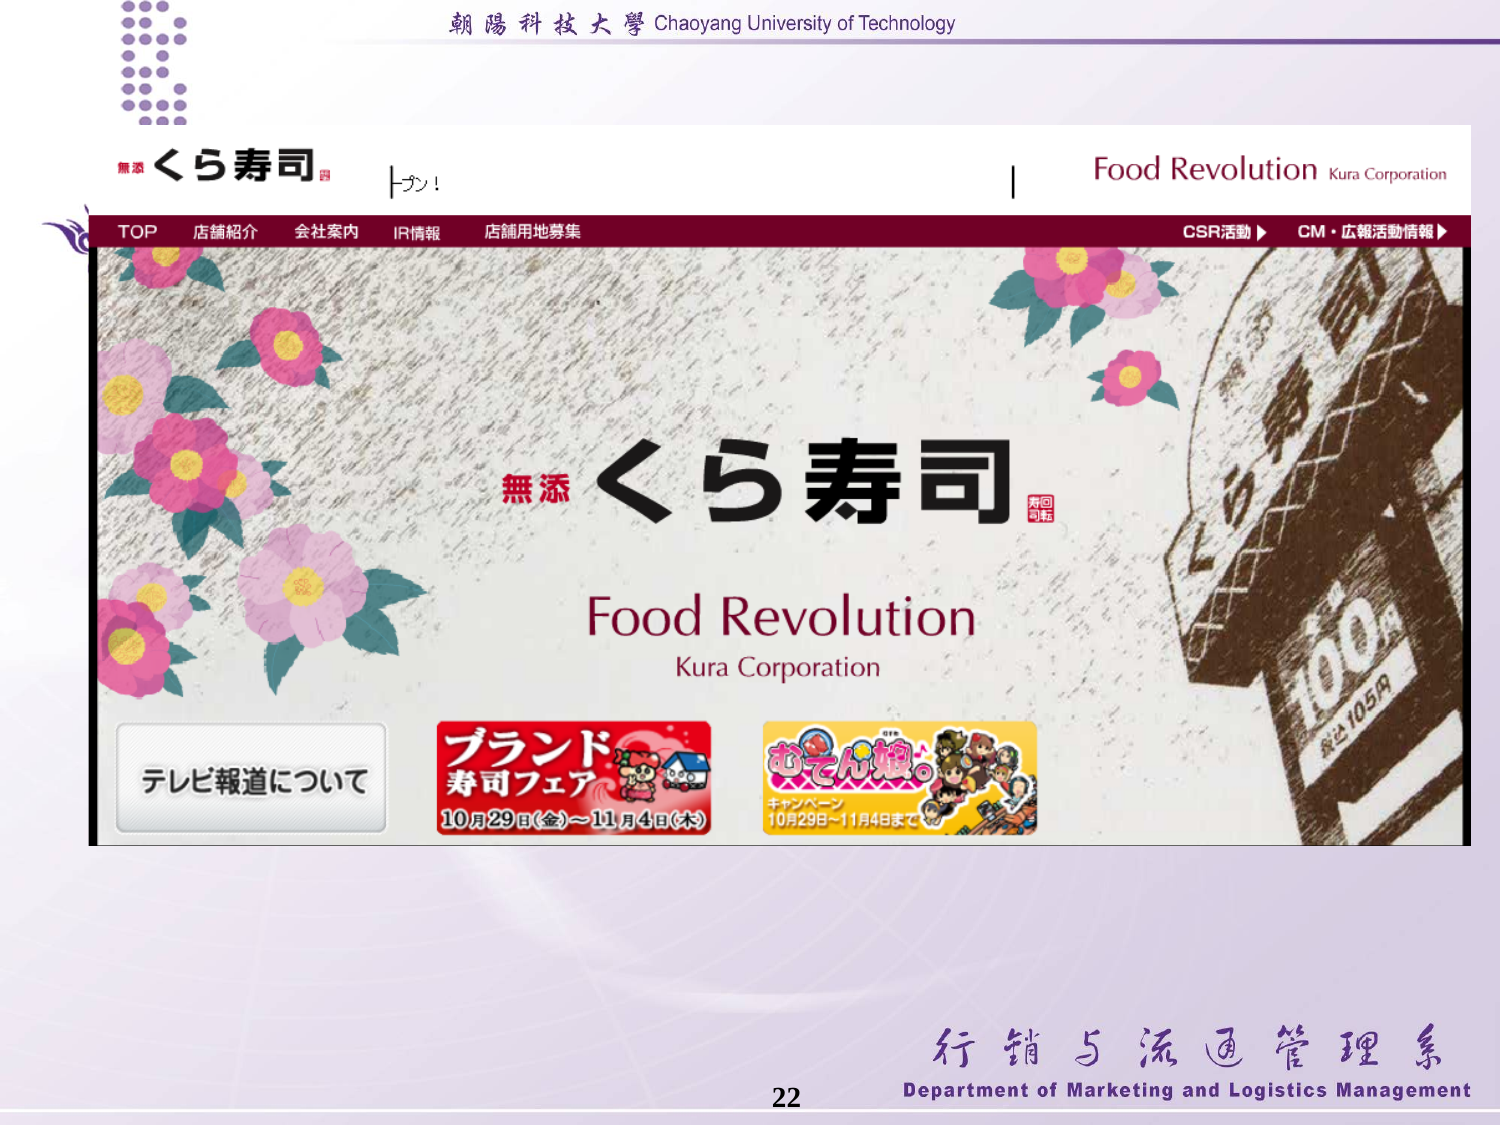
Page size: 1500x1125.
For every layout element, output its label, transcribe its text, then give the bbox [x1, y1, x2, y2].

slide_number 22 [466, 1070, 817, 1115]
picture [0, 0, 1500, 1125]
